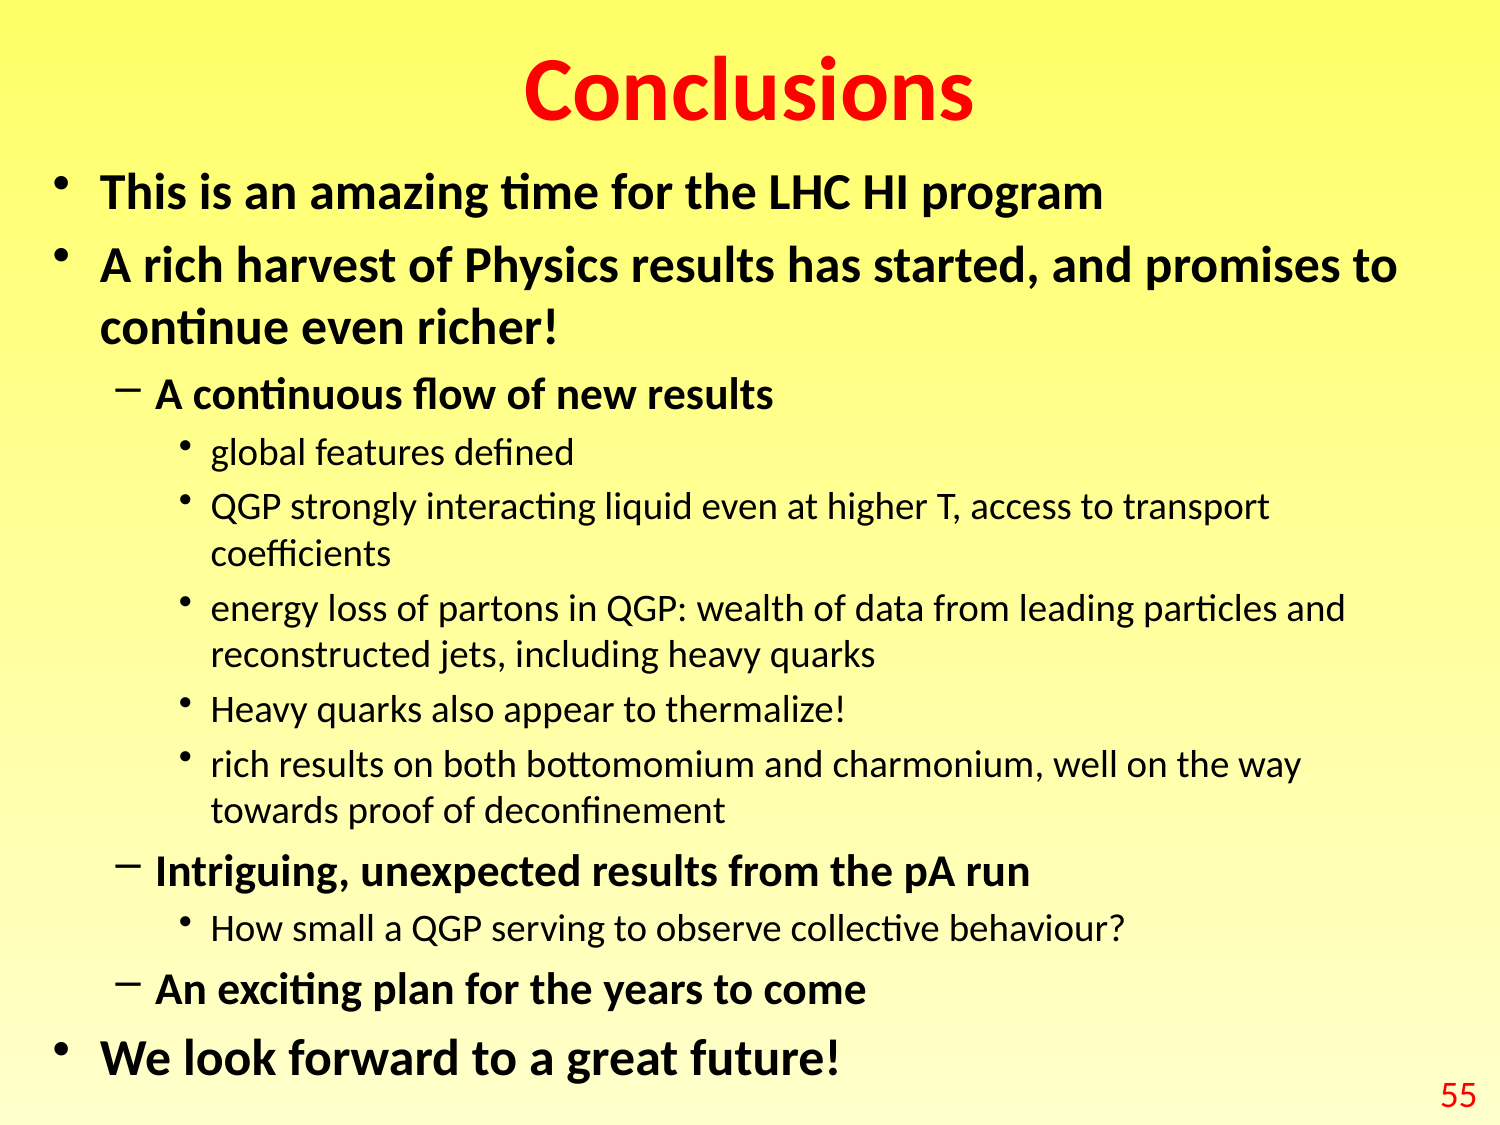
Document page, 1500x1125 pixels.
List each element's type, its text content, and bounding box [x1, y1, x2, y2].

list This is an amazing time for the LHC HI program A rich harvest of Physics results has started, and promises to continue even richer! A continuous flow of new results global features defined QGP strongly interacting liquid even at higher T, access to transport coefficients energy loss of partons in QGP: wealth of data from leading particles and reconstructed jets, including heavy quarks Heavy quarks also appear to thermalize! rich results on both bottomomium and charmonium, well on the way towards proof of deconfinement Intriguing, unexpected results from the pA run How small a QGP serving to observe collective behaviour? An exciting plan for the years to come We look forward to a great future! [37, 149, 1447, 1100]
title Conclusions [112, 19, 1388, 149]
